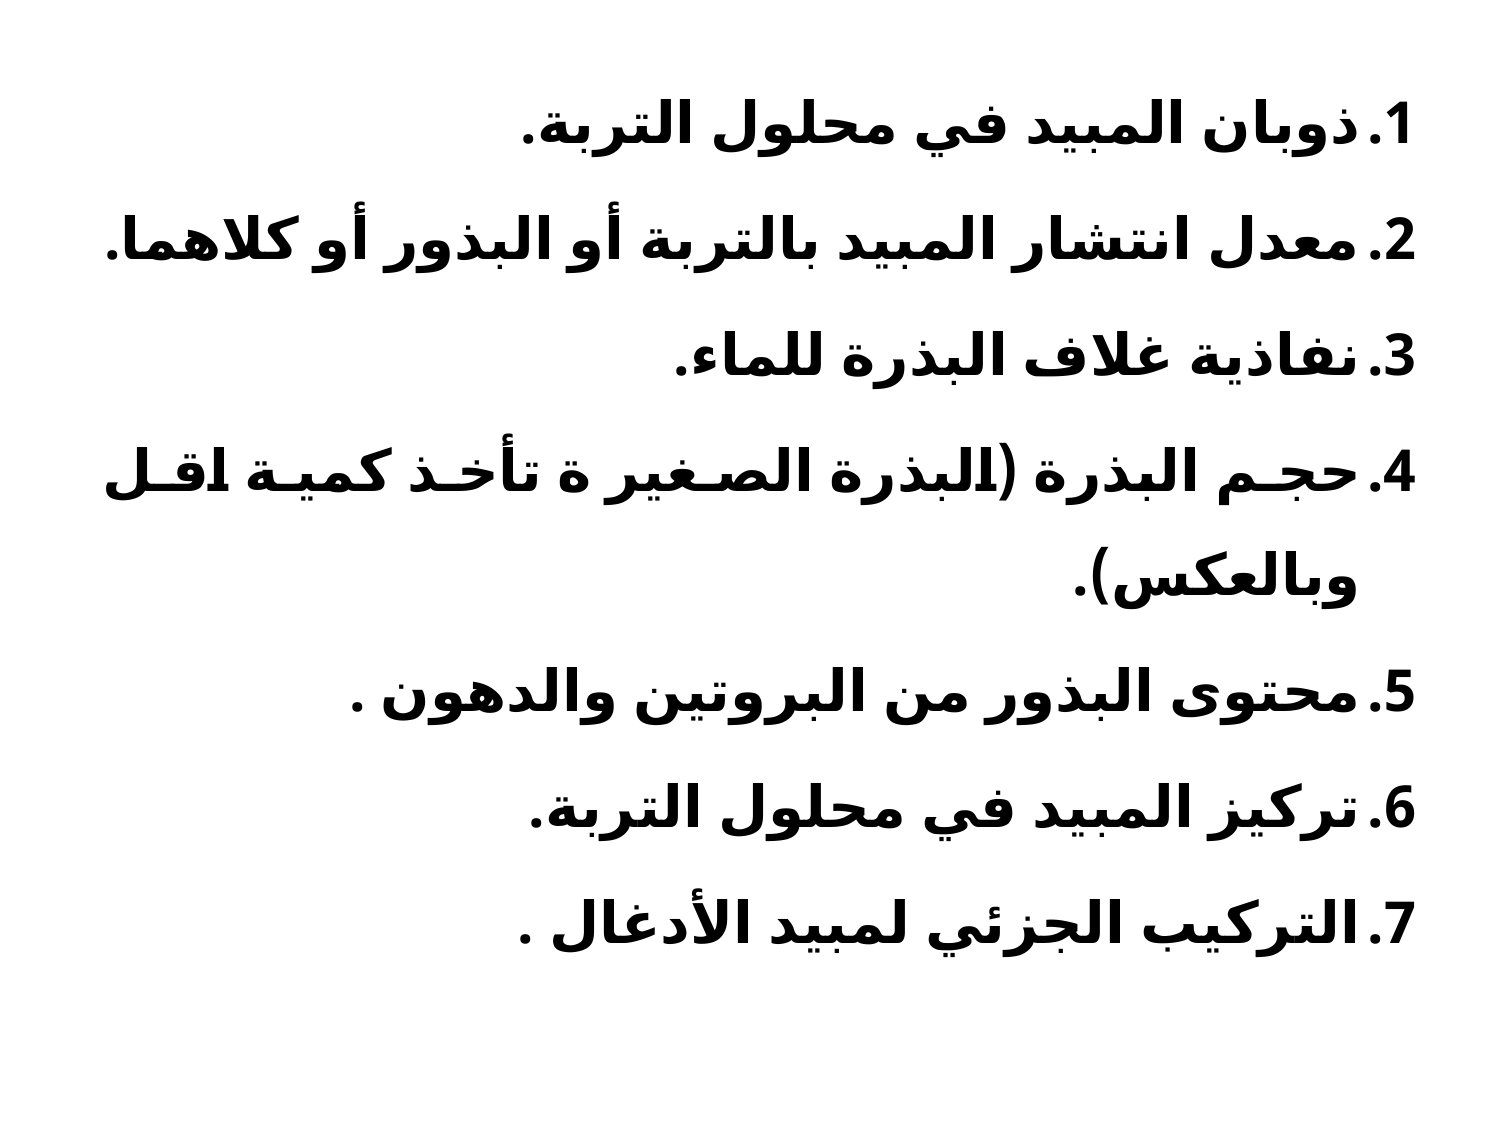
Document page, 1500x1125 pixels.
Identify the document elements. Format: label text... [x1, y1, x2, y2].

list ذوبان المبيد في محلول التربة. معدل انتشار المبيد بالتربة أو البذور أو كلاهما. نفاذية غلاف البذرة للماء. حجم البذرة (البذرة الصغير ة تأخذ كمية اقل وبالعكس). محتوى البذور من البروتين والدهون . تركيز المبيد في محلول التربة. التركيب الجزئي لمبيد الأدغال . [75, 42, 1425, 1005]
